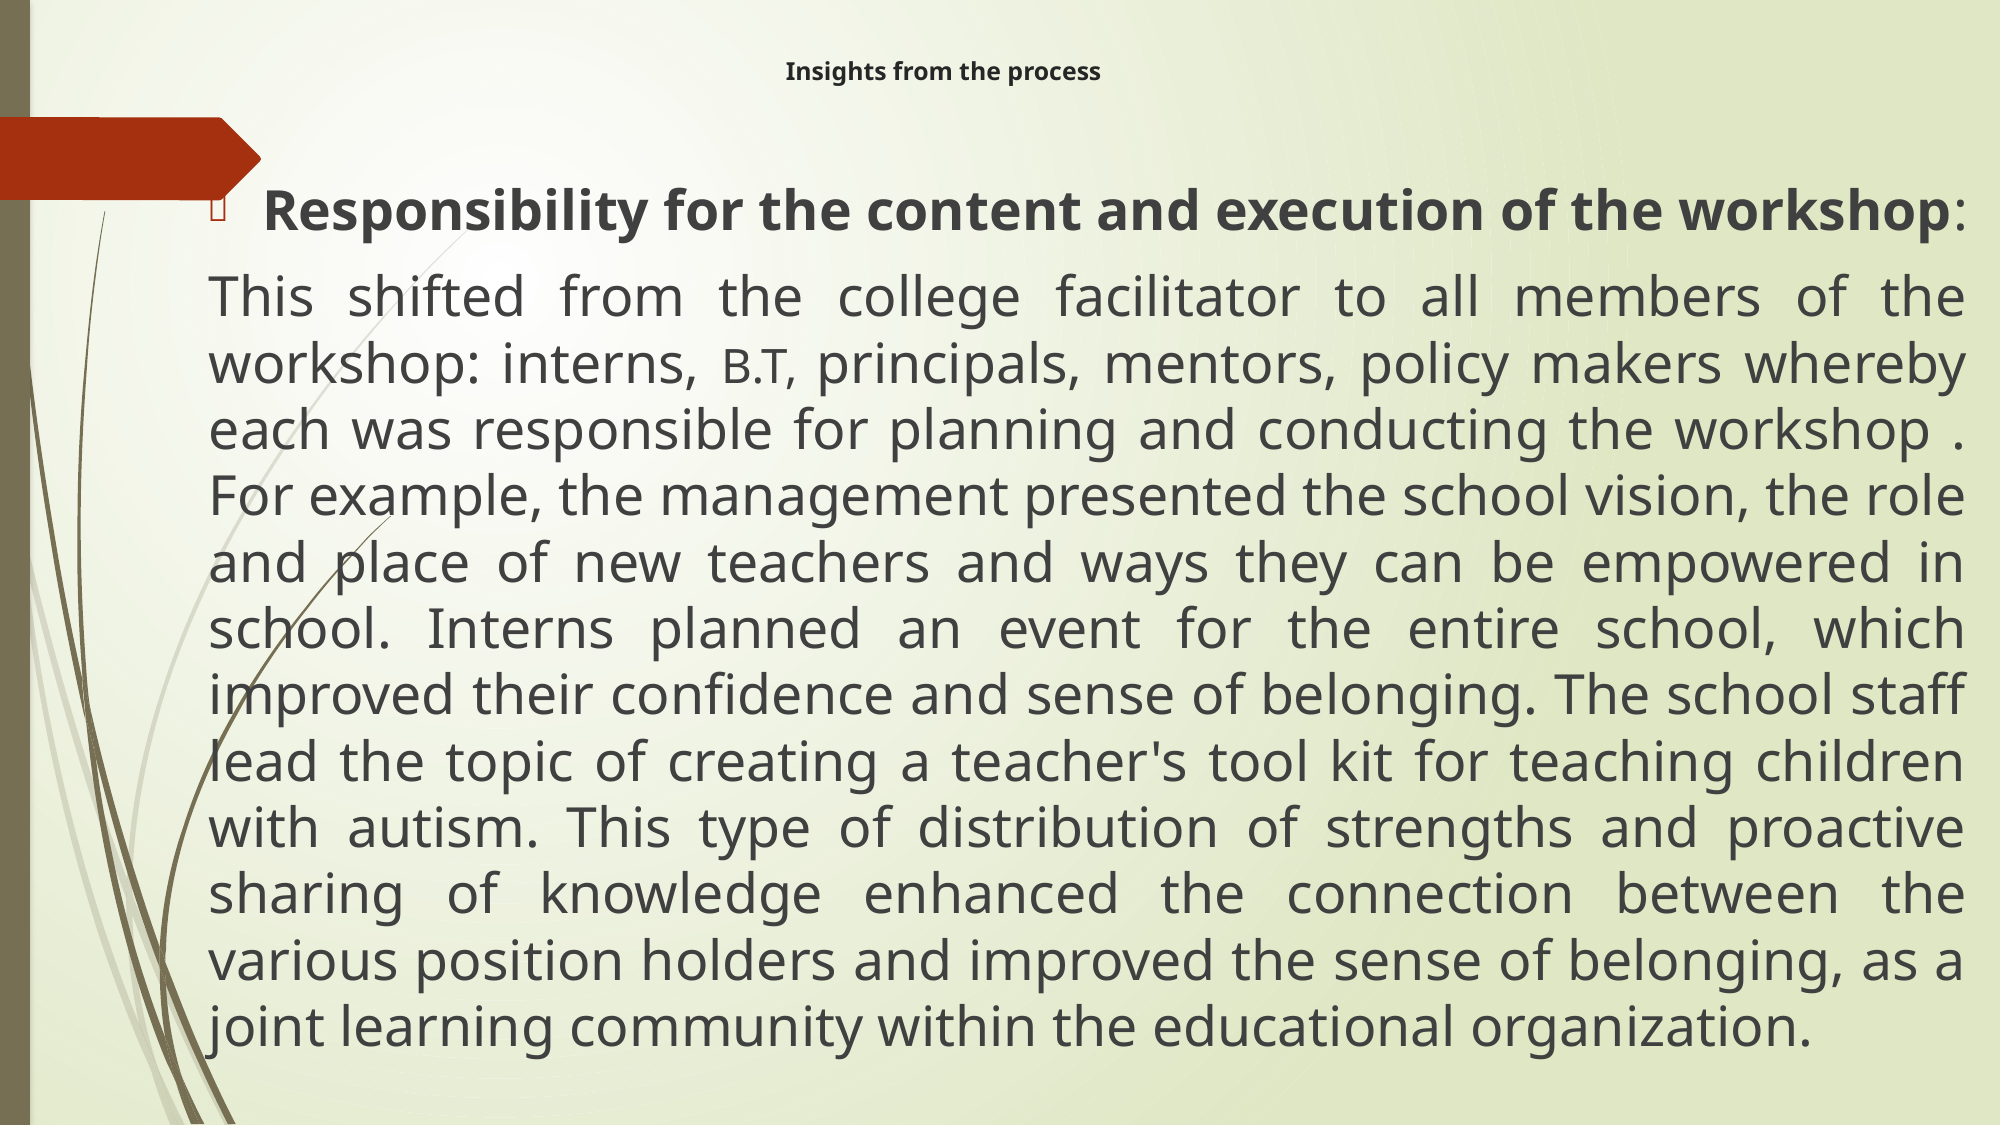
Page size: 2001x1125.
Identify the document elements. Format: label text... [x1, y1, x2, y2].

list Responsibility for the content and execution of the workshop: This shifted from the college facilitator to all members of the workshop: interns, B.T, principals, mentors, policy makers whereby each was responsible for planning and conducting the workshop . For example, the management presented the school vision, the role and place of new teachers and ways they can be empowered in school. Interns planned an event for the entire school, which improved their confidence and sense of belonging. The school staff lead the topic of creating a teacher's tool kit for teaching children with autism. This type of distribution of strengths and proactive sharing of knowledge enhanced the connection between the various position holders and improved the sense of belonging, as a joint learning community within the educational organization. [194, 167, 1984, 1101]
title Insights from the process [0, 48, 1888, 124]
